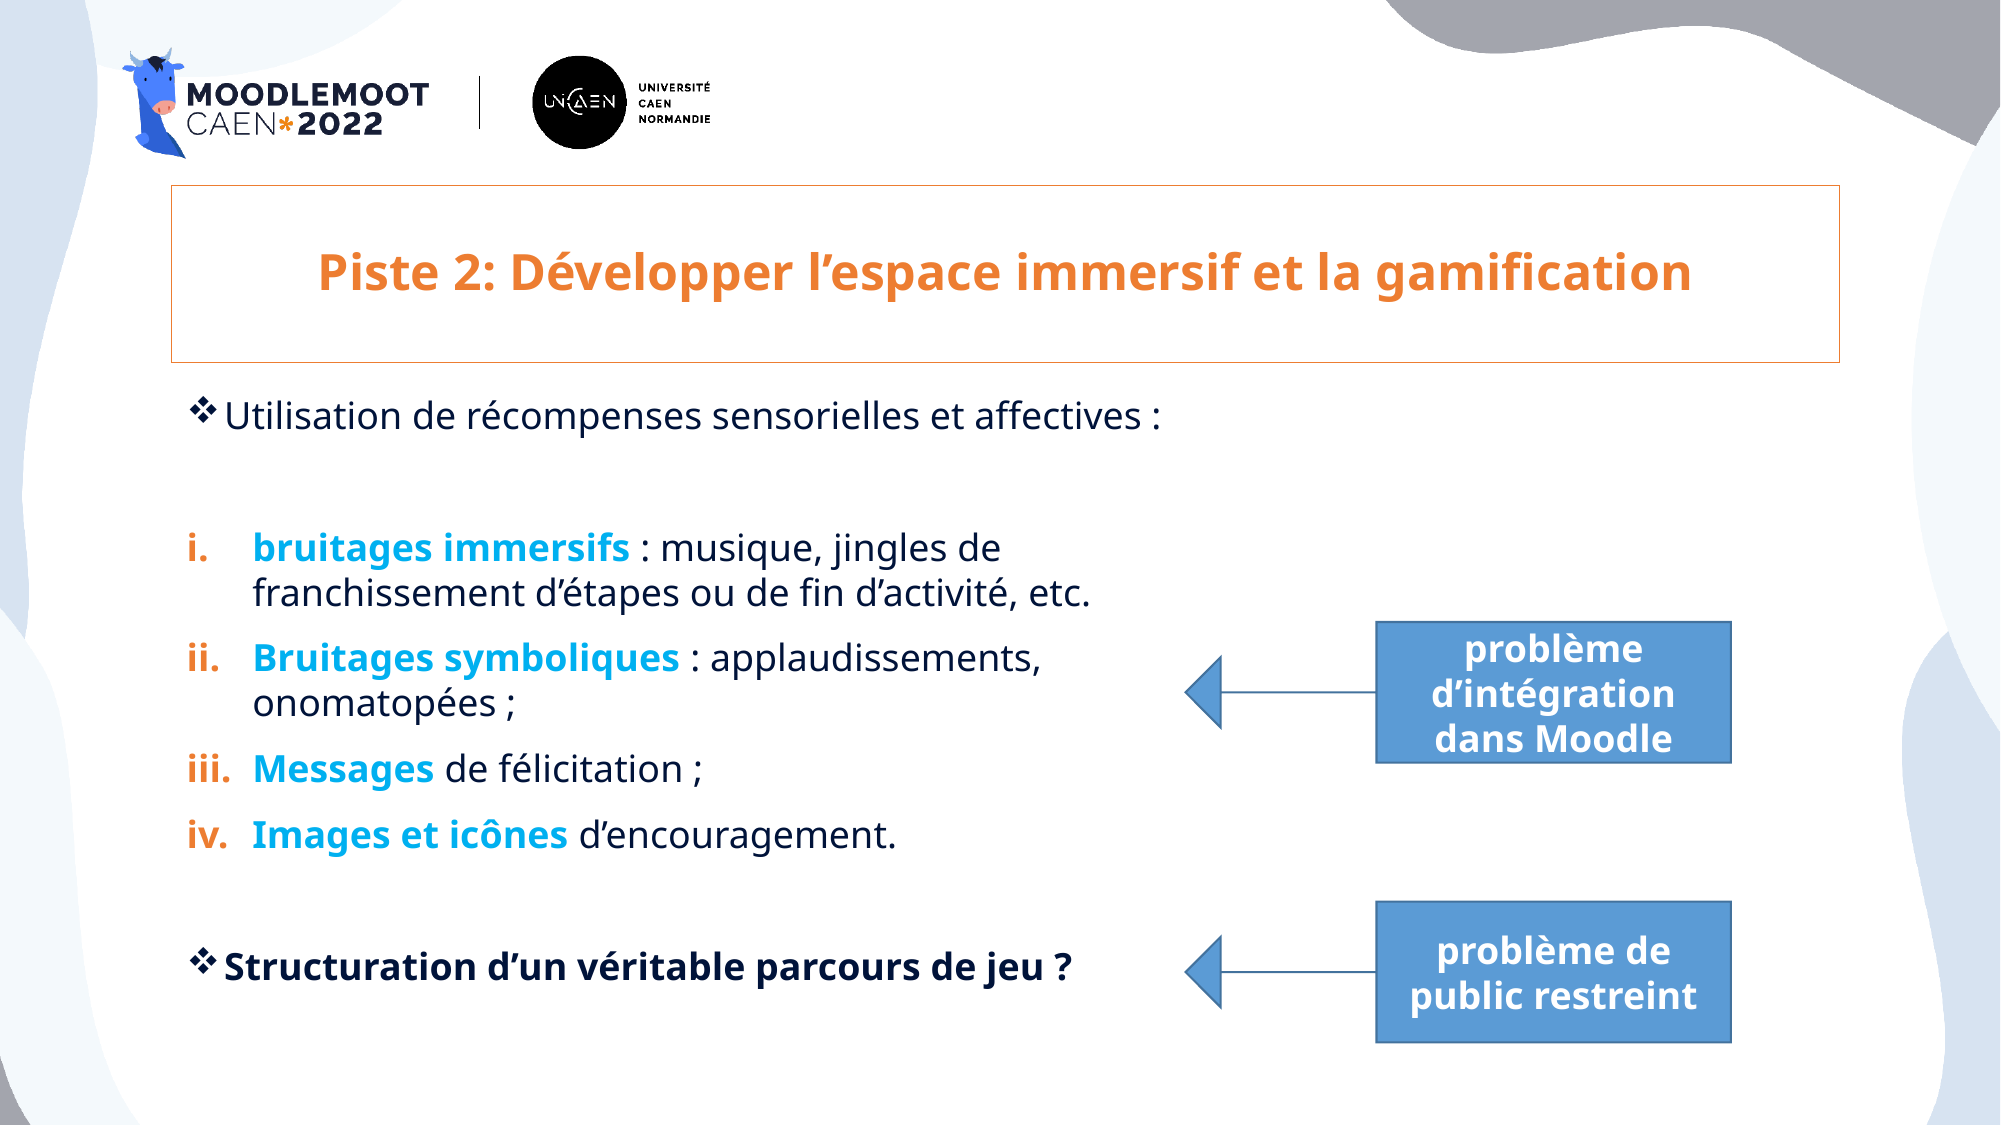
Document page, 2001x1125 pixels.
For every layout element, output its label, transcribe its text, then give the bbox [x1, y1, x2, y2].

title Piste 2: Développer l’espace immersif et la gamification [171, 185, 1840, 363]
picture [118, 43, 433, 161]
picture [528, 54, 716, 150]
list Utilisation de récompenses sensorielles et affectives : bruitages immersifs : musique, jingles de franchissement d’étapes ou de fin d’activité, etc. Bruitages symboliques : applaudissements, onomatopées ; Messages de félicitation ; Images et icônes d’encouragement. Structuration d’un véritable parcours de jeu ? [171, 384, 1196, 1021]
text_box problème de public restreint [1184, 900, 1732, 1044]
text_box problème d’intégration dans Moodle [1184, 620, 1732, 764]
